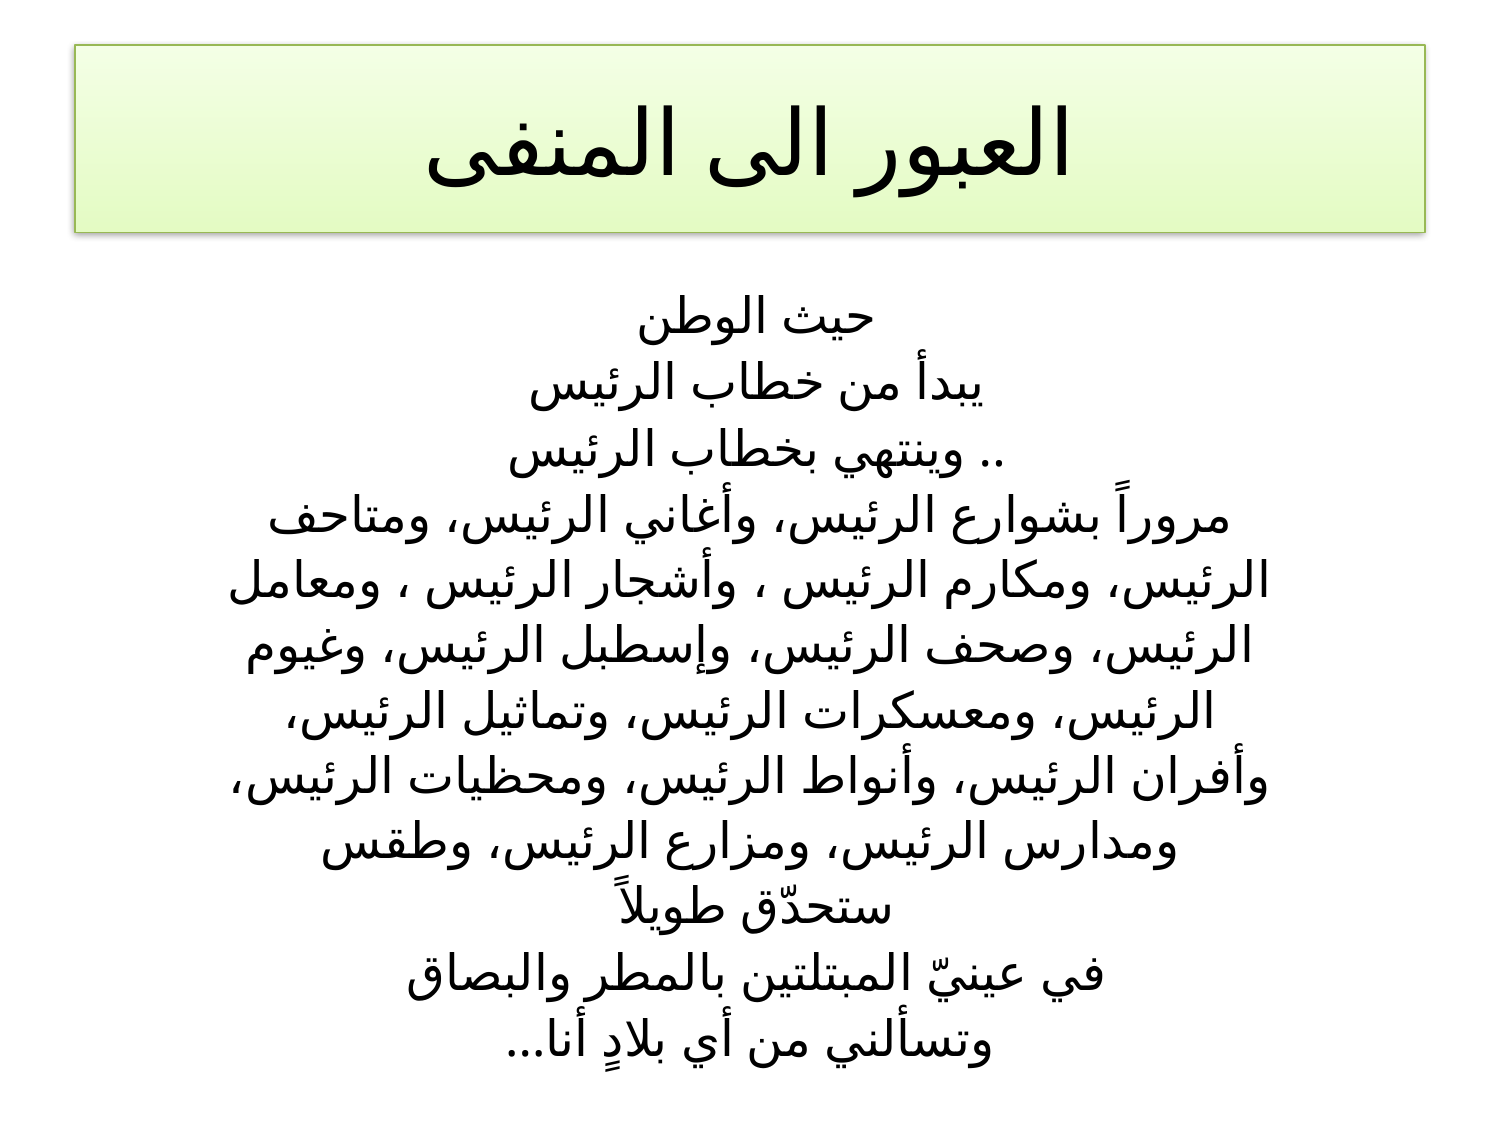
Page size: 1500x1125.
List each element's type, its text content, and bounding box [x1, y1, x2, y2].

title العبور الى المنفى [74, 44, 1426, 233]
table_cell في عينيّ المبتلتين بالمطر والبصاق [209, 946, 1290, 1012]
table_cell ستحدّق طويلاً [209, 879, 1290, 946]
table_cell وتسألني من أي بلادٍ أنا... [209, 1012, 1290, 1078]
table_cell يبدأ من خطاب الرئيس [209, 355, 1290, 421]
table_header حيث الوطن [209, 289, 1290, 355]
table_cell .. وينتهي بخطاب الرئيس [209, 421, 1290, 488]
table_cell مروراً بشوارع الرئيس، وأغاني الرئيس، ومتاحف الرئيس، ومكارم الرئيس ، وأشجار الرئيس ، ومعامل الرئيس، وصحف الرئيس، وإسطبل الرئيس، وغيوم الرئيس، ومعسكرات الرئيس، وتماثيل الرئيس، وأفران الرئيس، وأنواط الرئيس، ومحظيات الرئيس، ومدارس الرئيس، ومزارع الرئيس، وطقس [209, 488, 1290, 879]
